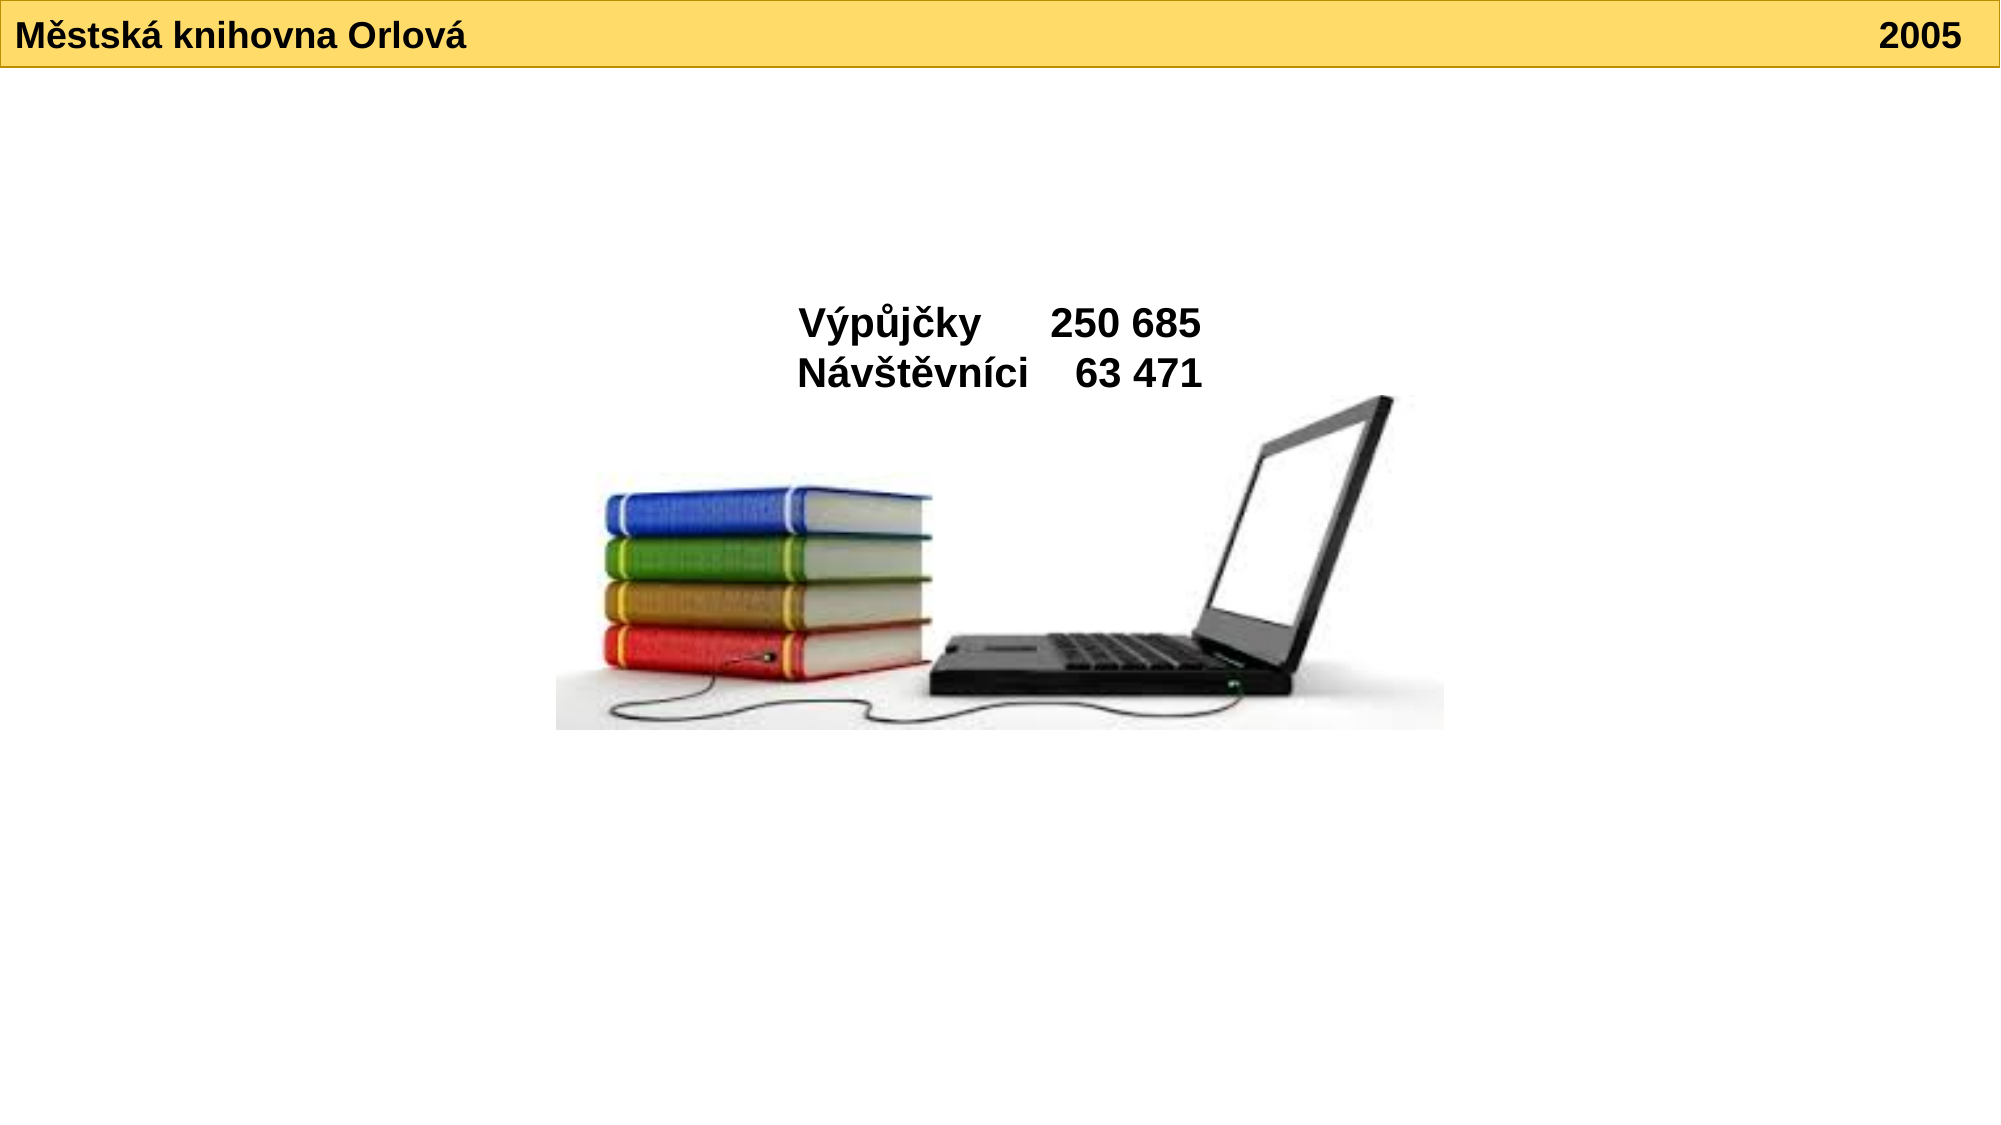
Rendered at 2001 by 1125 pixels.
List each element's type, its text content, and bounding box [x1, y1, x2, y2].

text_box Výpůjčky 250 685 Návštěvníci 63 471 [0, 288, 2000, 404]
picture [556, 395, 1444, 730]
text_box Městská knihovna Orlová 2005 [0, 0, 2000, 68]
